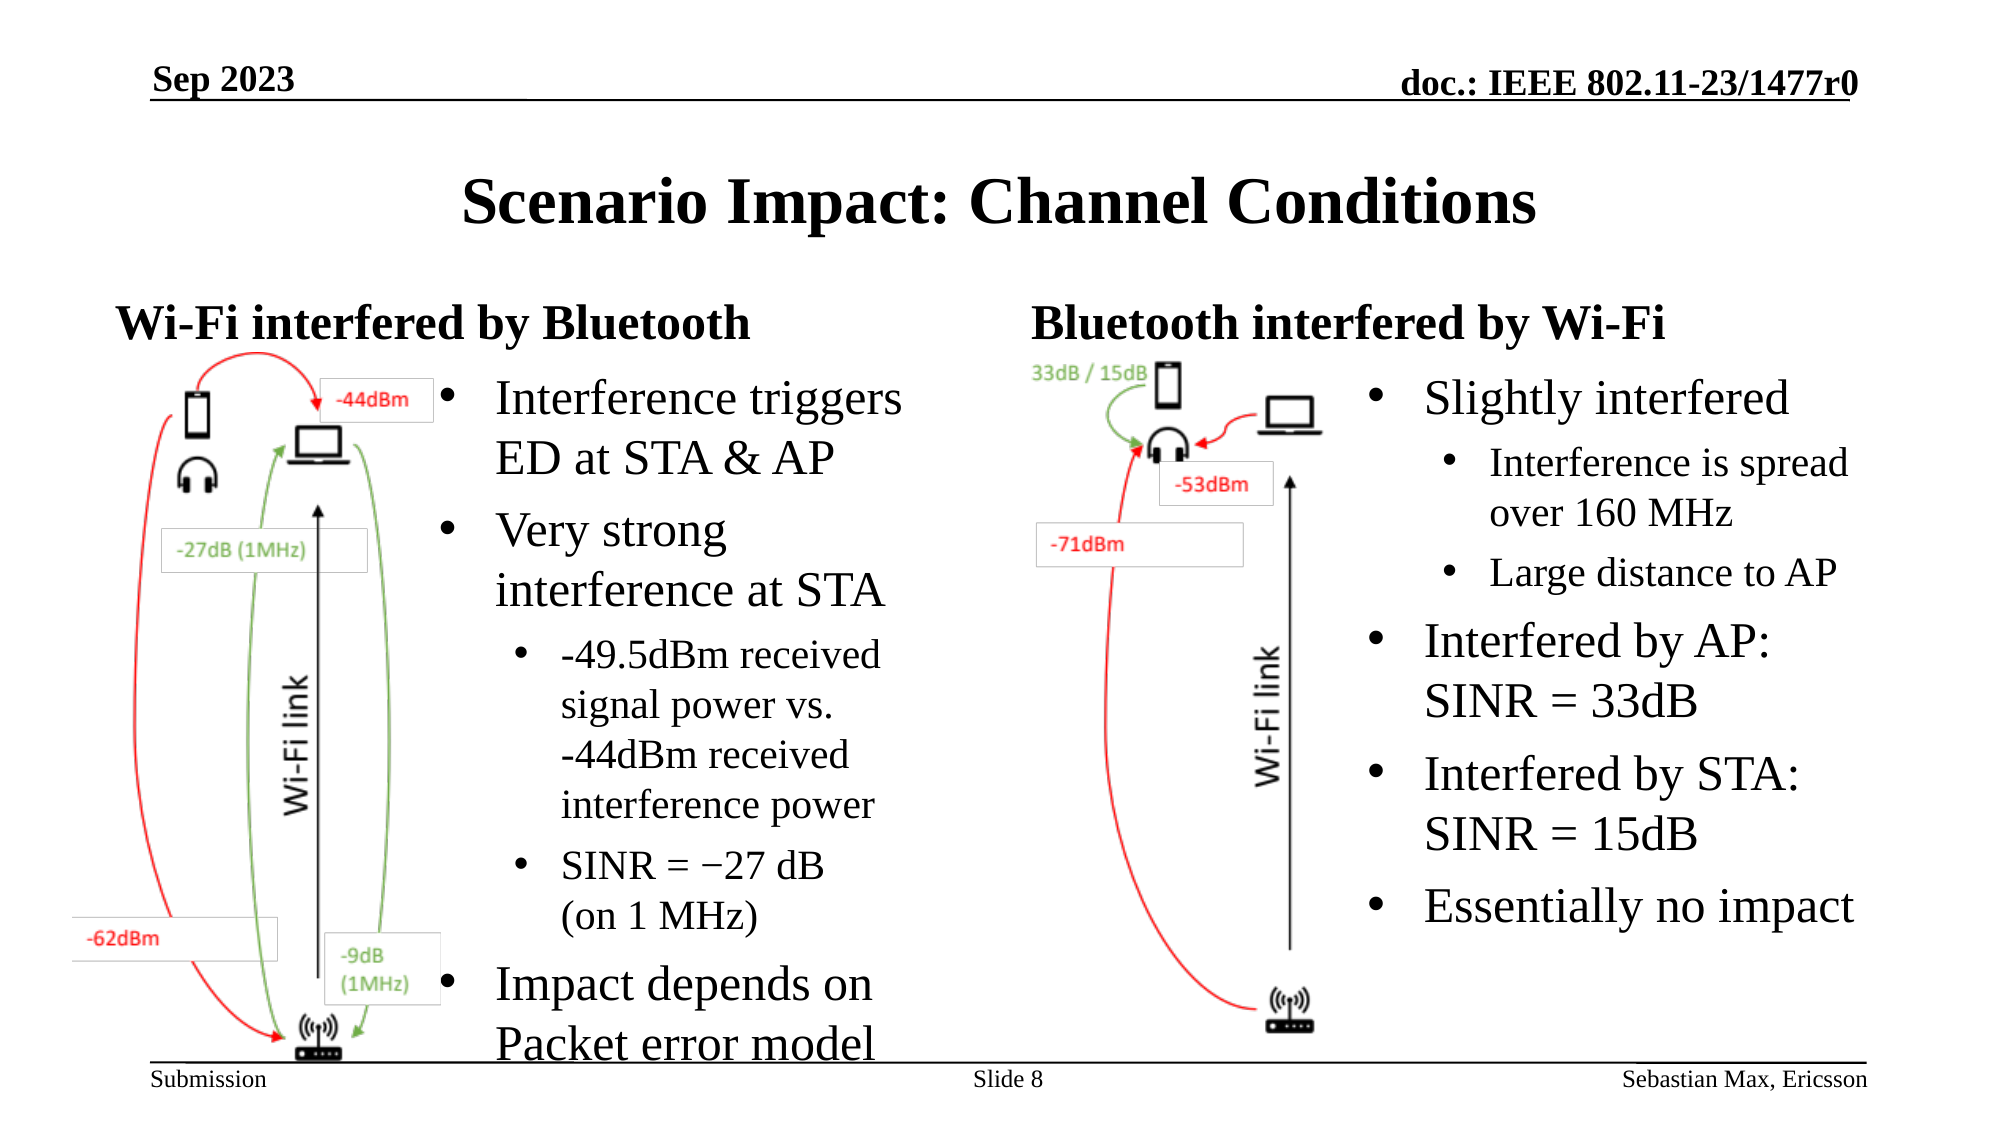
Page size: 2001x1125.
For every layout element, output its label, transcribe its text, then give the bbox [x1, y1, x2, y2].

list Interference triggers ED at STA & AP Very strong interference at STA -49.5dBm received signal power vs. -44dBm received interference power SINR = −27 dB (on 1 MHz) Impact depends on Packet error model [444, 356, 984, 1006]
list Wi-Fi interfered by Bluetooth [99, 251, 984, 356]
title Scenario Impact: Channel Conditions [99, 103, 1901, 291]
footer Sebastian Max, Ericsson [1234, 1061, 1869, 1093]
picture [71, 351, 442, 1070]
list Bluetooth interfered by Wi-Fi [1015, 251, 1901, 357]
list Slightly interfered Interference is spread over 160 MHz Large distance to AP Interfered by AP: SINR = 33dB Interfered by STA: SINR = 15dB Essentially no impact [1352, 356, 1901, 1006]
slide_number Slide 8 [950, 1061, 1067, 1123]
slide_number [152, 54, 563, 100]
picture [1016, 351, 1340, 1040]
